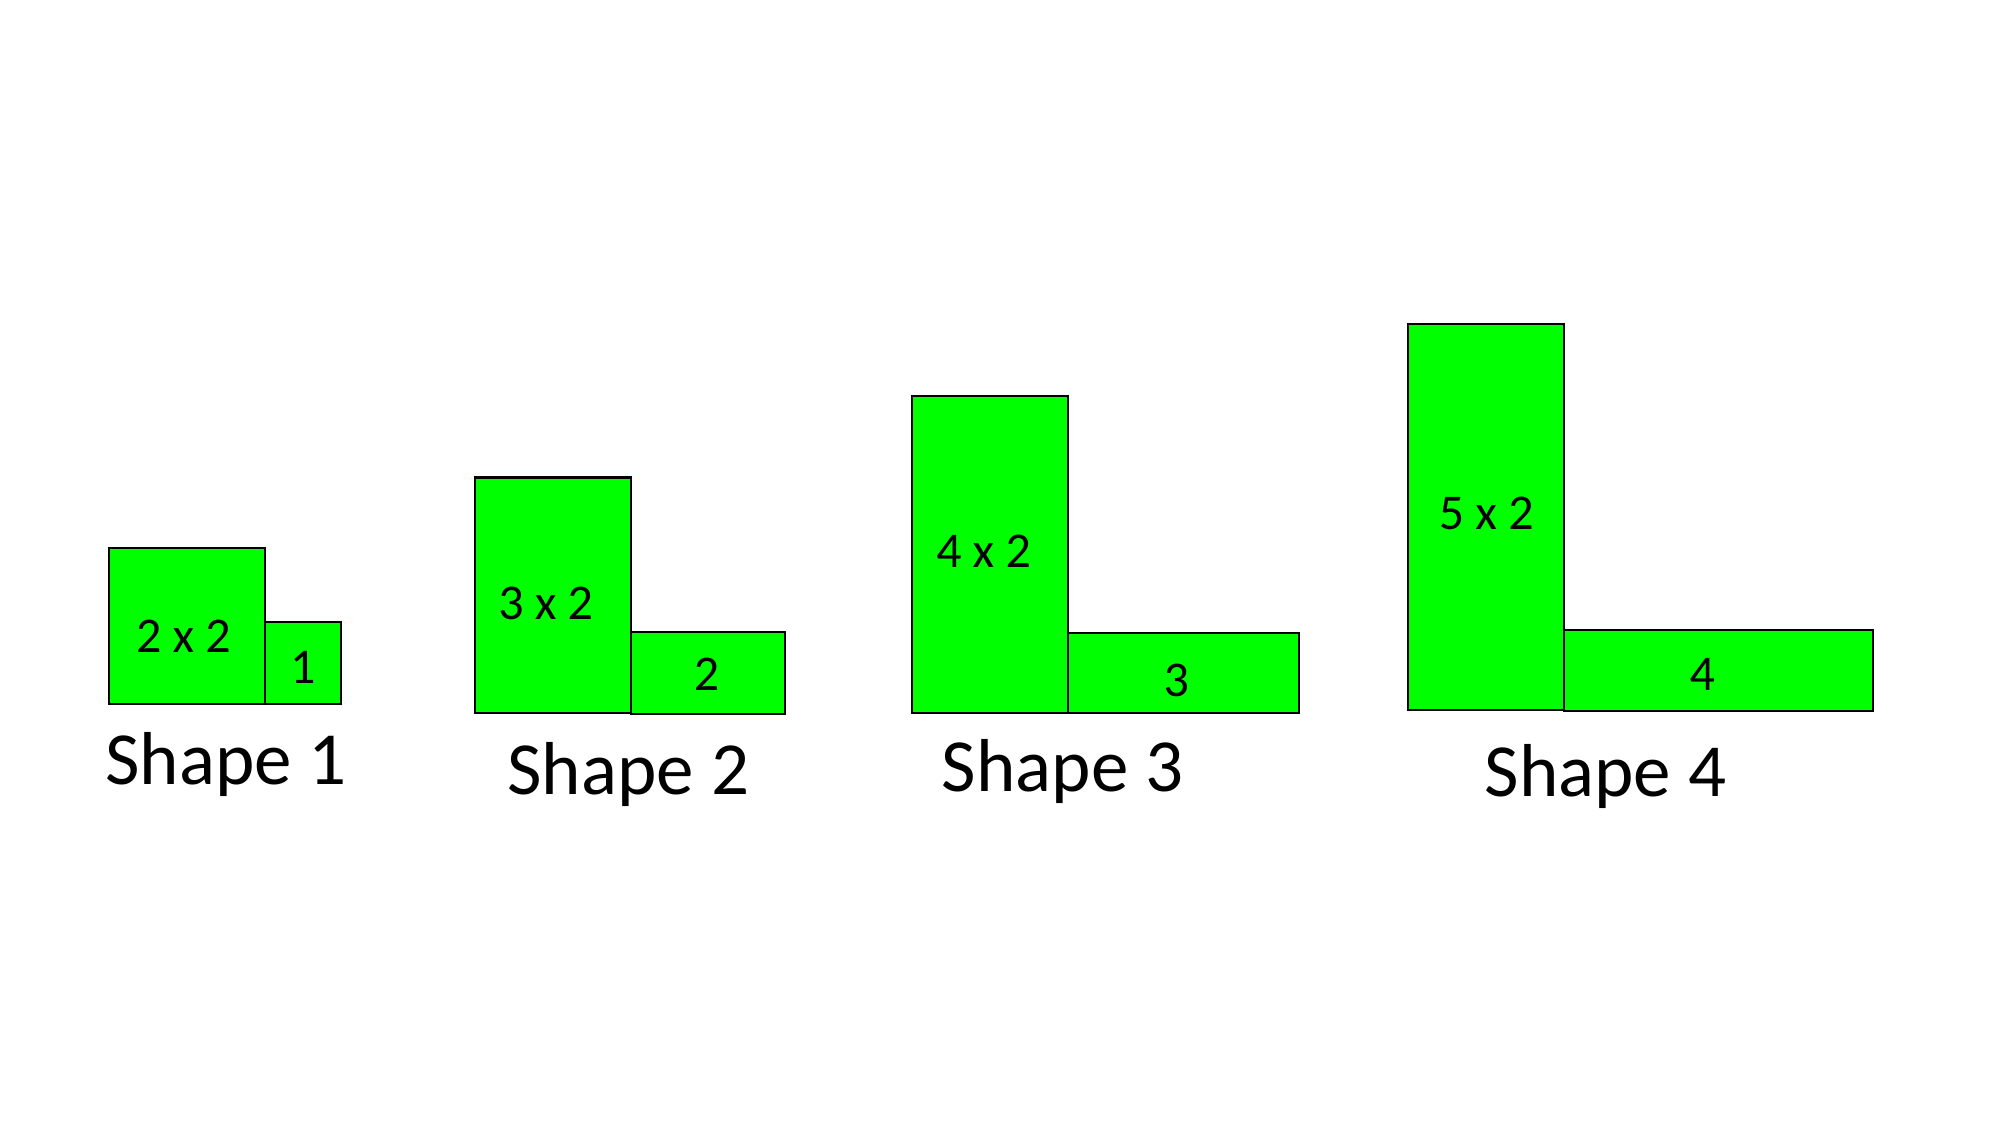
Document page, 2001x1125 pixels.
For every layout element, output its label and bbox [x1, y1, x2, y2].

text_box [0, 323, 1873, 803]
